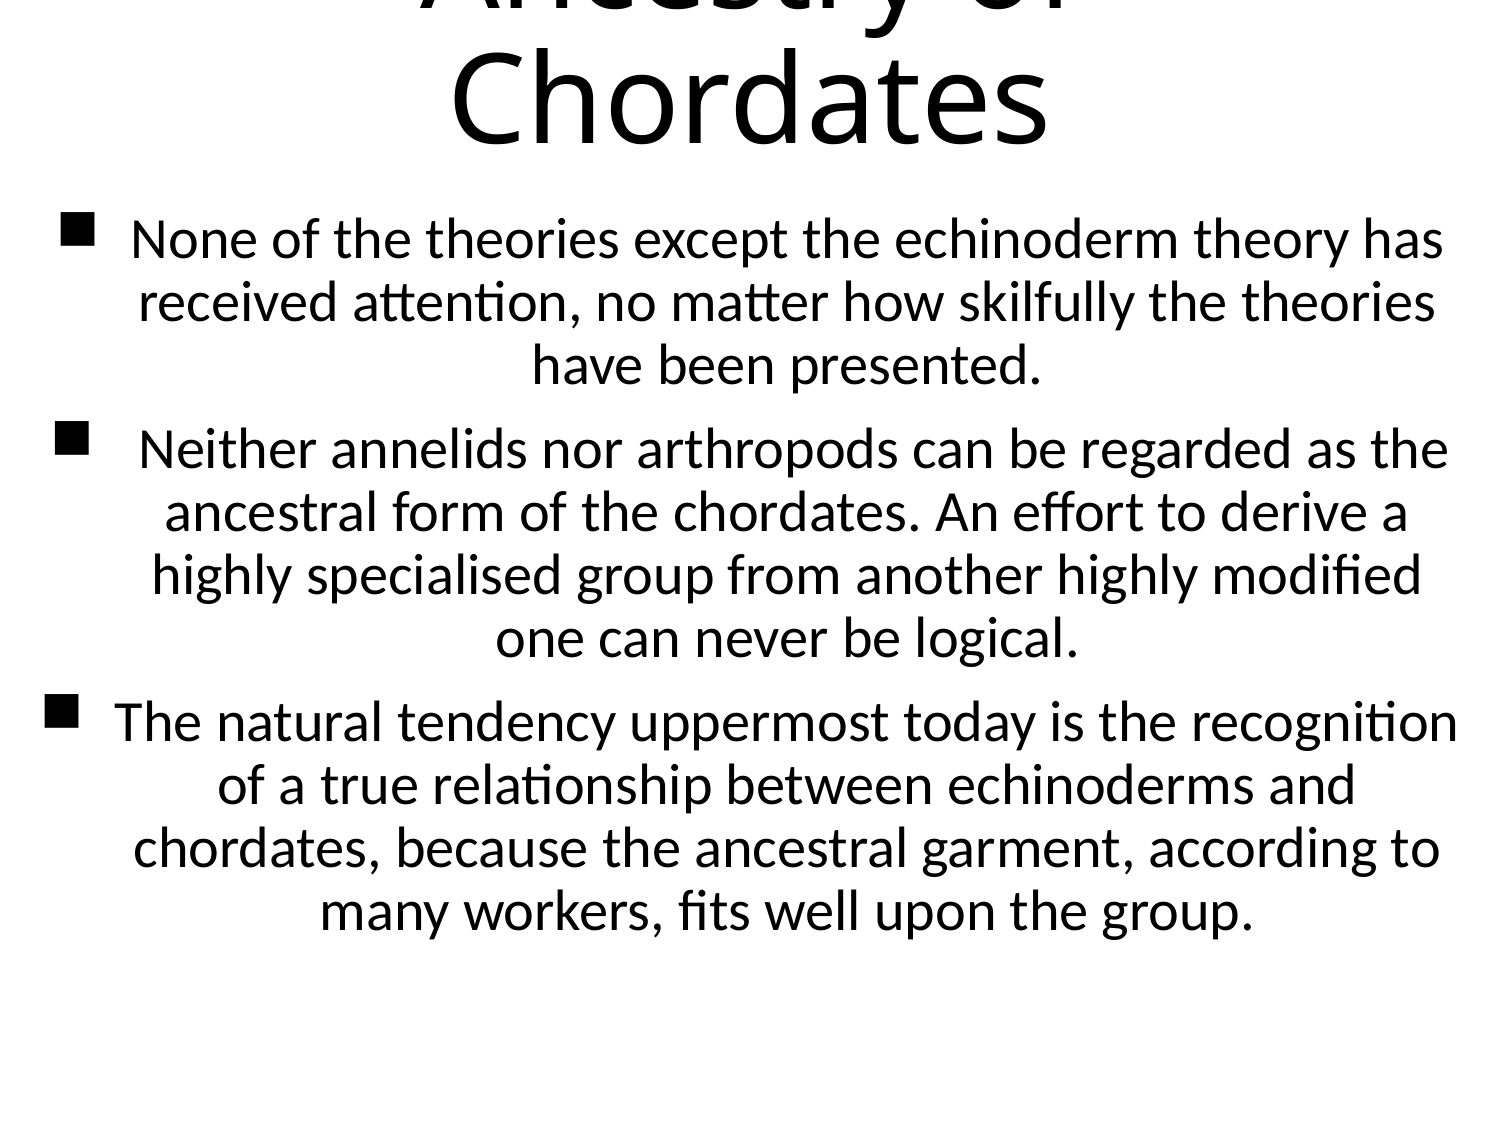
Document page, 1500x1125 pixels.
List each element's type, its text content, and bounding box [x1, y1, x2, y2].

subtitle None of the theories except the echino­derm theory has received attention, no matter how skilfully the theories have been presen­ted. Neither annelids nor arthropods can be regarded as the ancestral form of the chor­dates. An effort to derive a highly specialised group from another highly modified one can never be logical. The natural tendency upper­most today is the recognition of a true rela­tionship between echinoderms and chordates, because the ancestral garment, according to many workers, fits well upon the group. [20, 200, 1480, 1125]
title Ancestry of Chordates [112, 9, 1388, 179]
